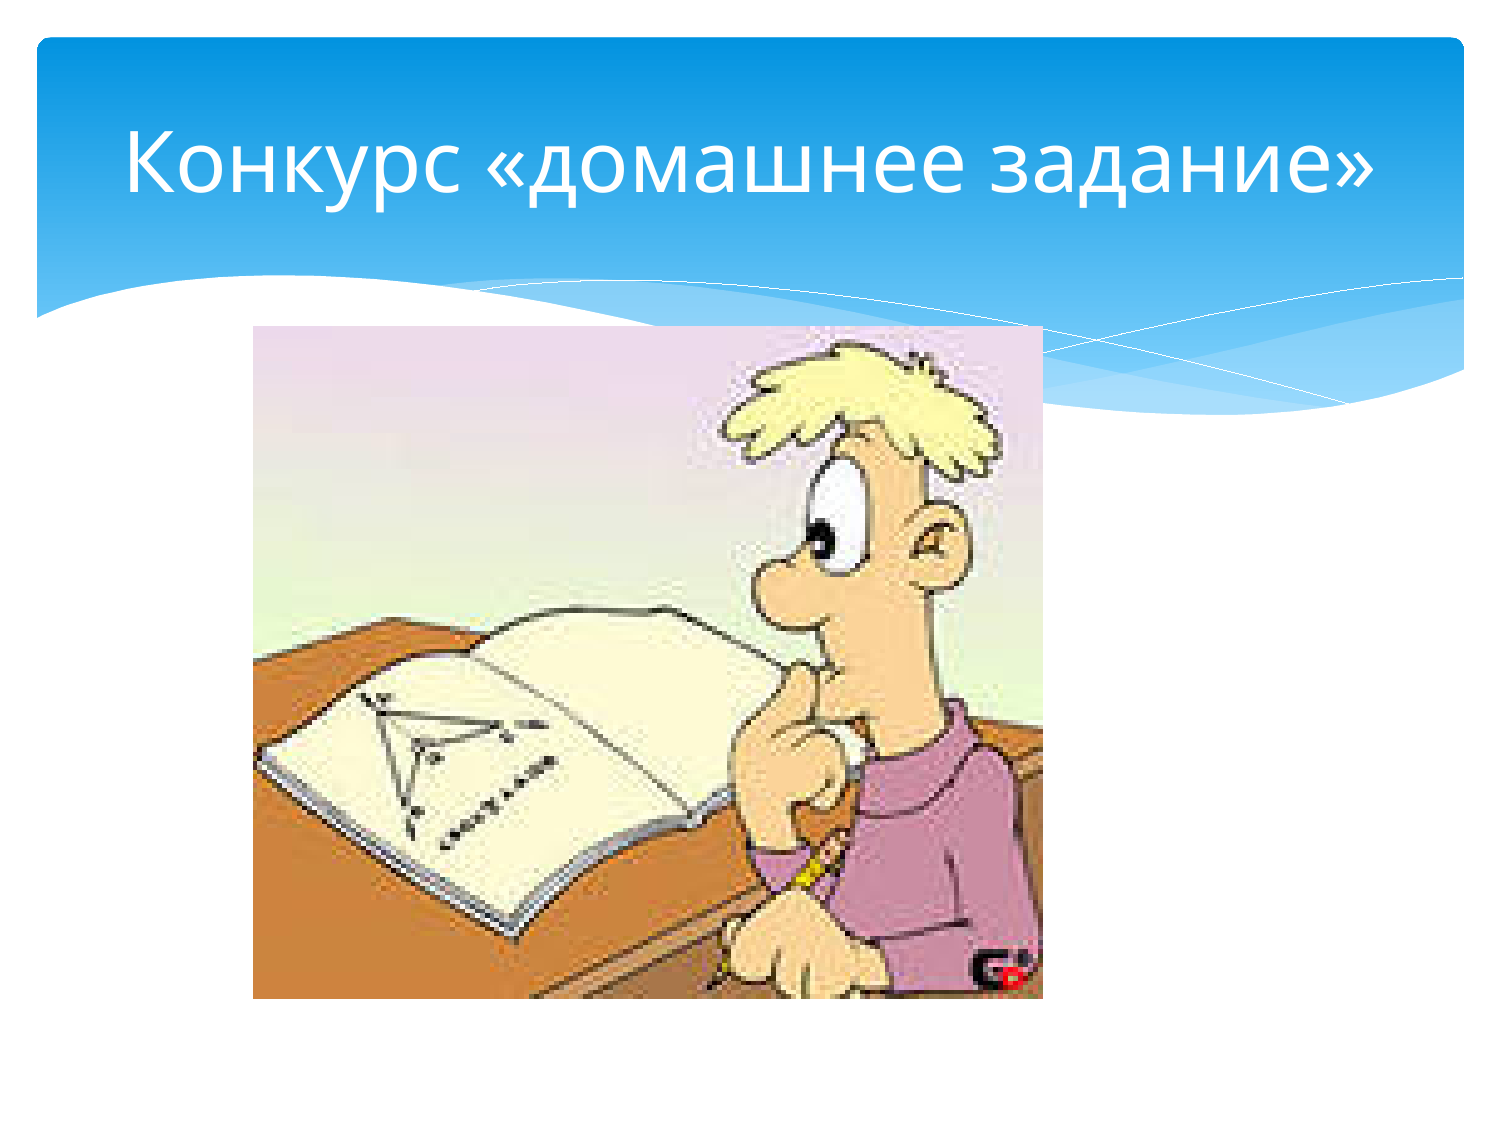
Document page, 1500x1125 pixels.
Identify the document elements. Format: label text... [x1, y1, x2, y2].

title Конкурс «домашнее задание» [75, 55, 1425, 261]
picture [253, 326, 1043, 1000]
